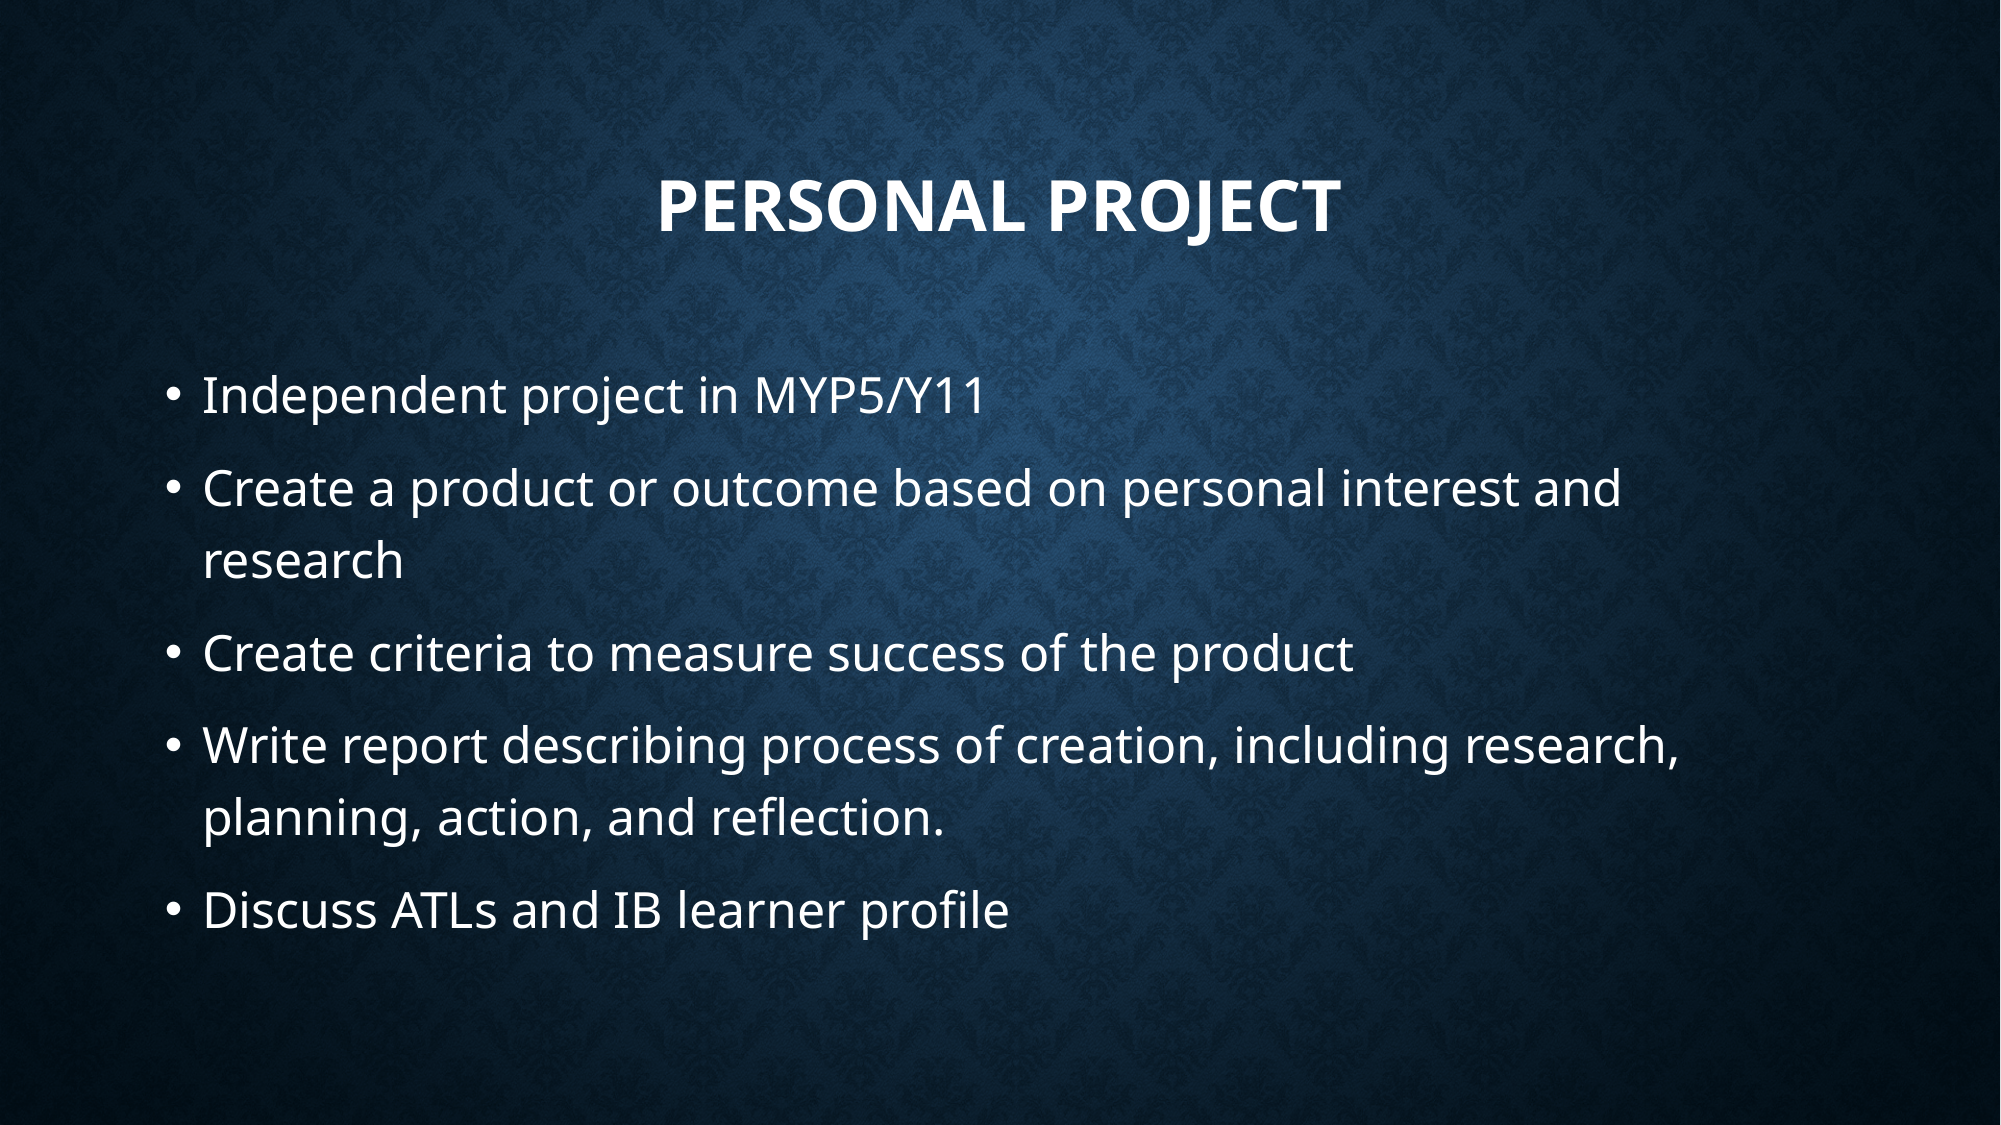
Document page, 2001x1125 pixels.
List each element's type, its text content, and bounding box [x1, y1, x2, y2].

list Independent project in MYP5/Y11 Create a product or outcome based on personal interest and research Create criteria to measure success of the product Write report describing process of creation, including research, planning, action, and reflection. Discuss ATLs and IB learner profile [149, 343, 1849, 950]
title Personal project [149, 99, 1849, 318]
